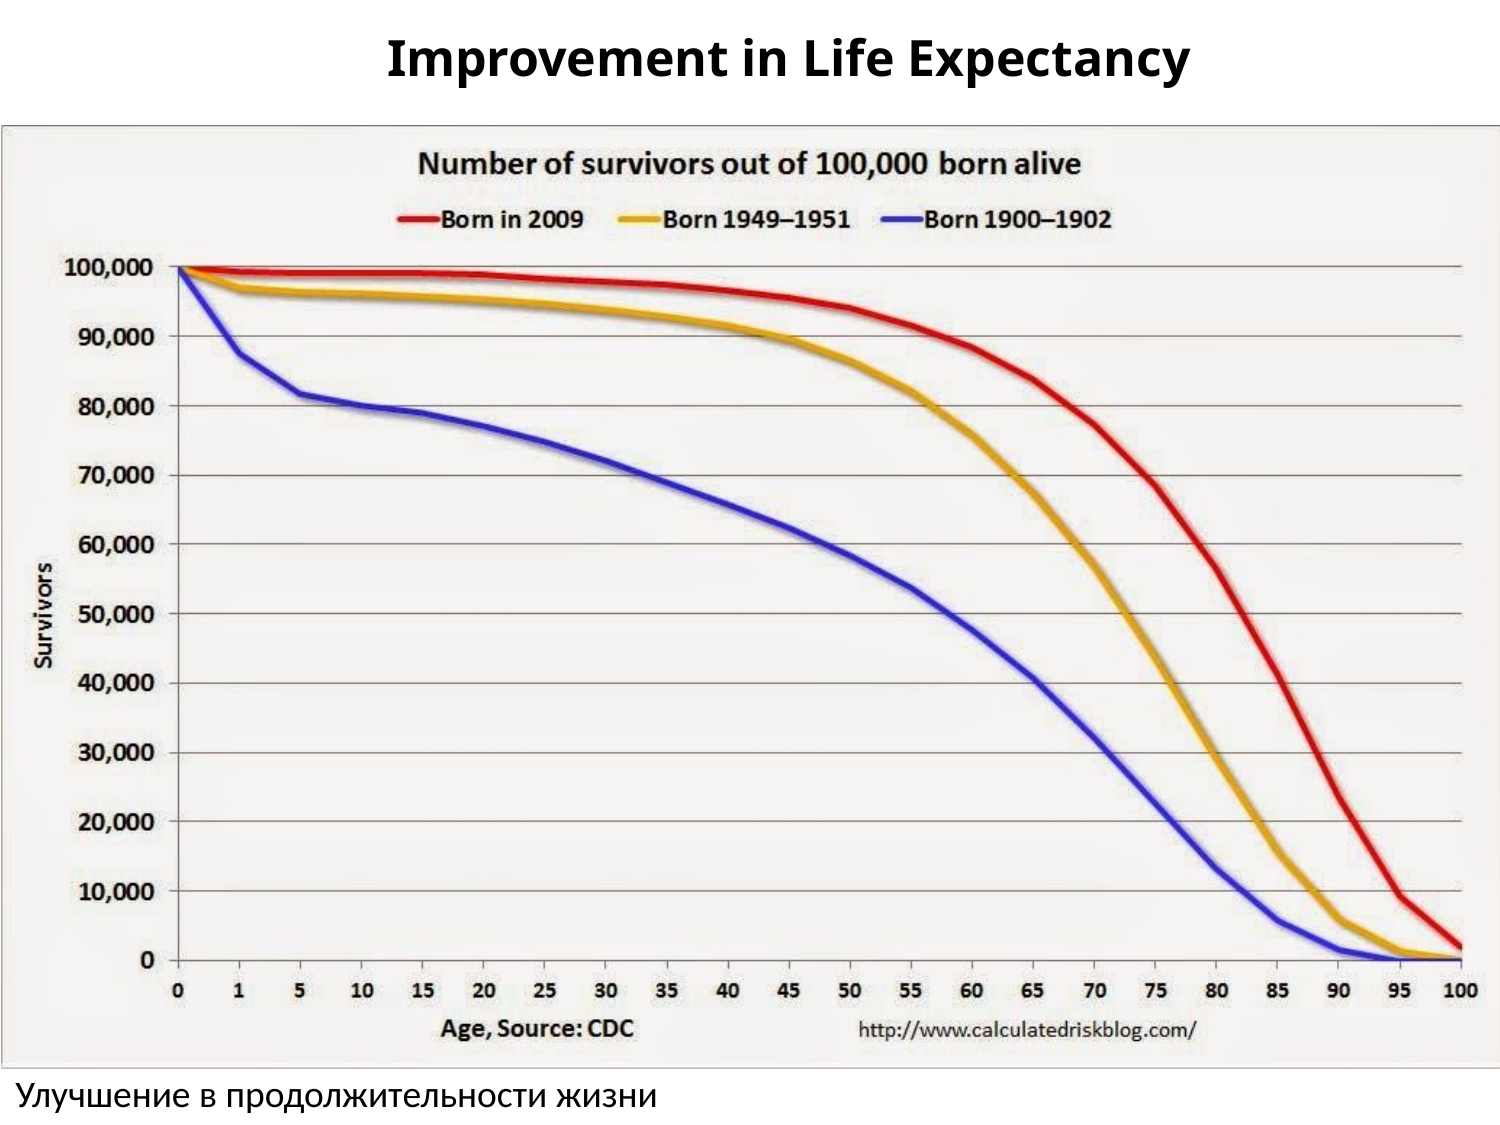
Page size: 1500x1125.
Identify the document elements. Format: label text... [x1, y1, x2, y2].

title Improvement in Life Expectancy [48, 25, 1452, 214]
text_box Улучшение в продолжительности жизни [0, 1063, 1500, 1123]
text_box [1, 125, 1500, 1063]
